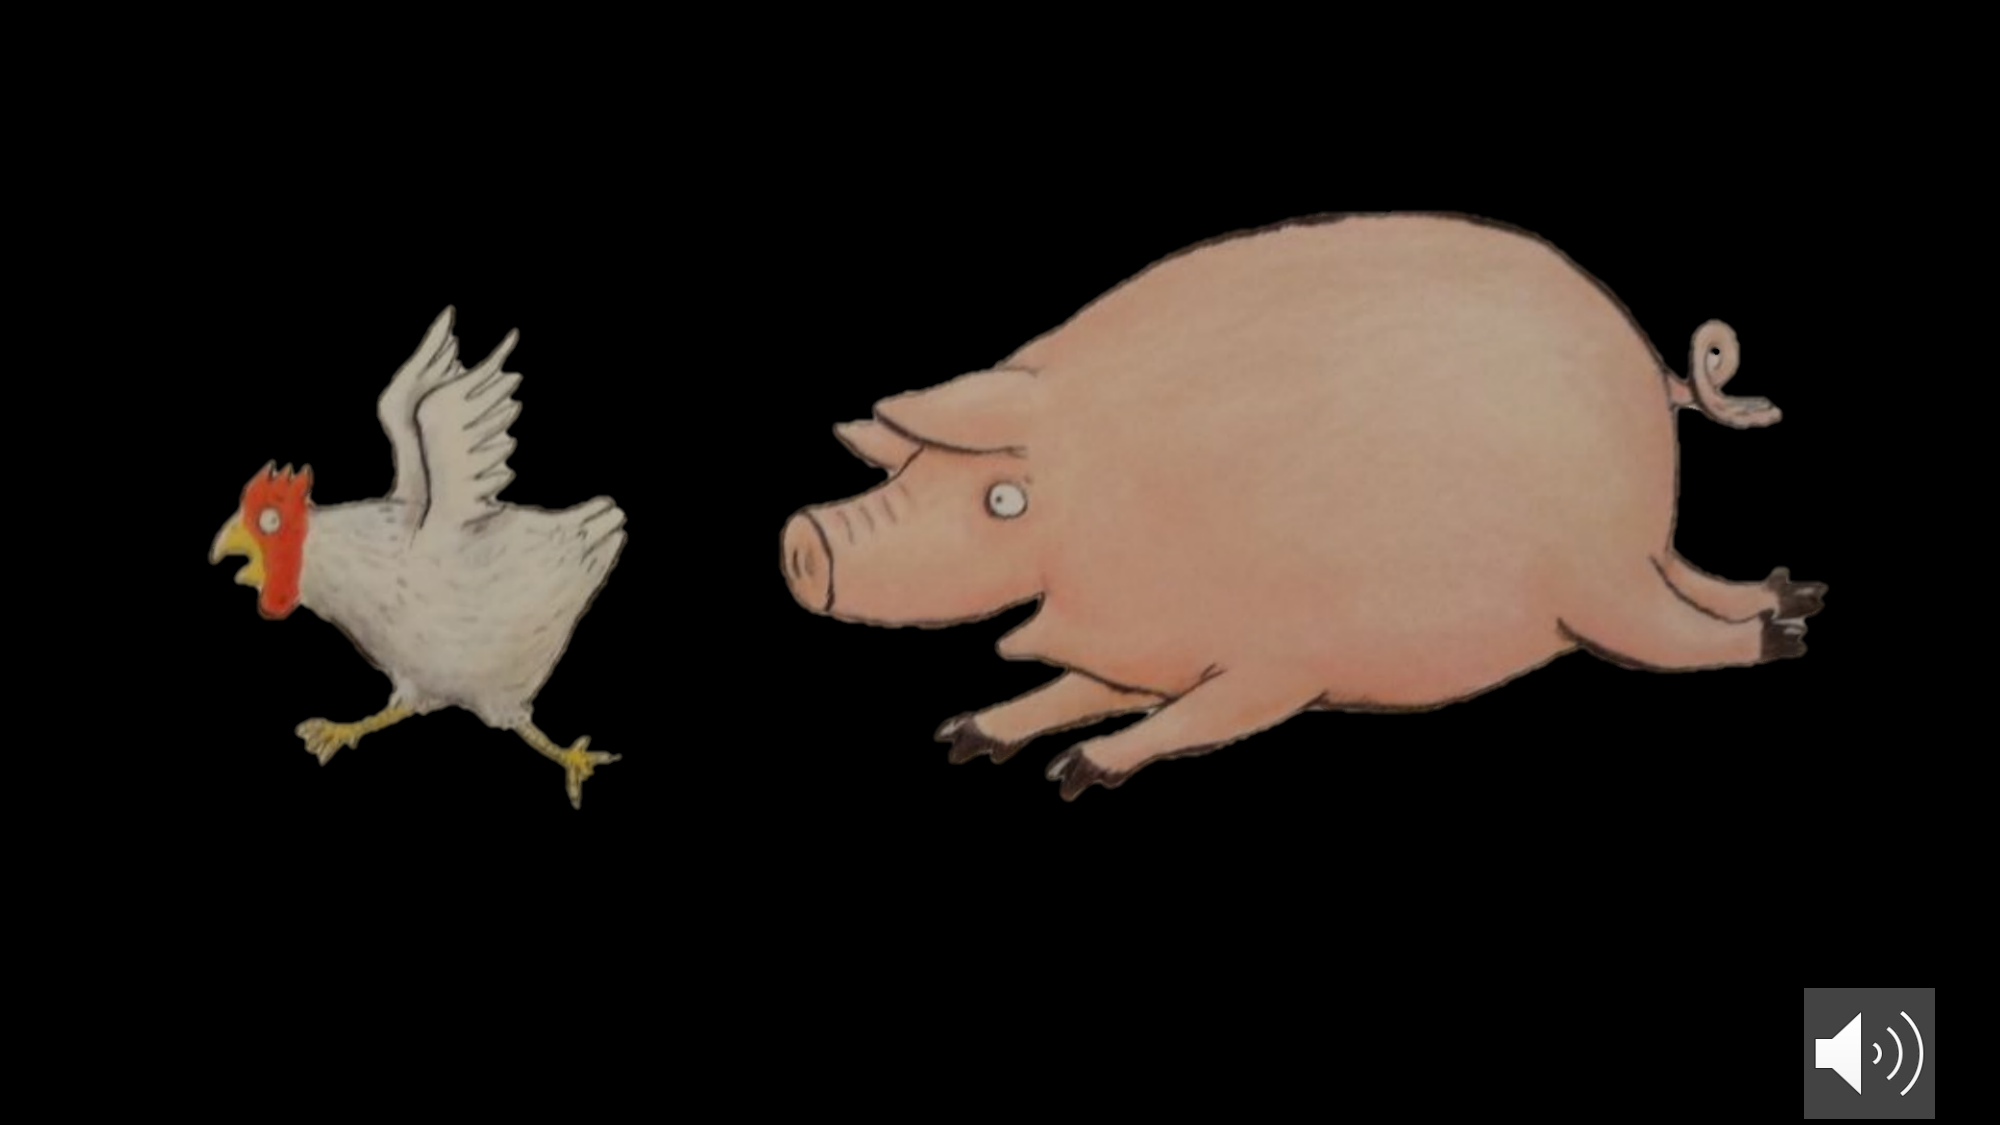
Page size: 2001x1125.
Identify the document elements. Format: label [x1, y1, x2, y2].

picture [1802, 986, 1937, 1121]
picture [162, 200, 1838, 924]
